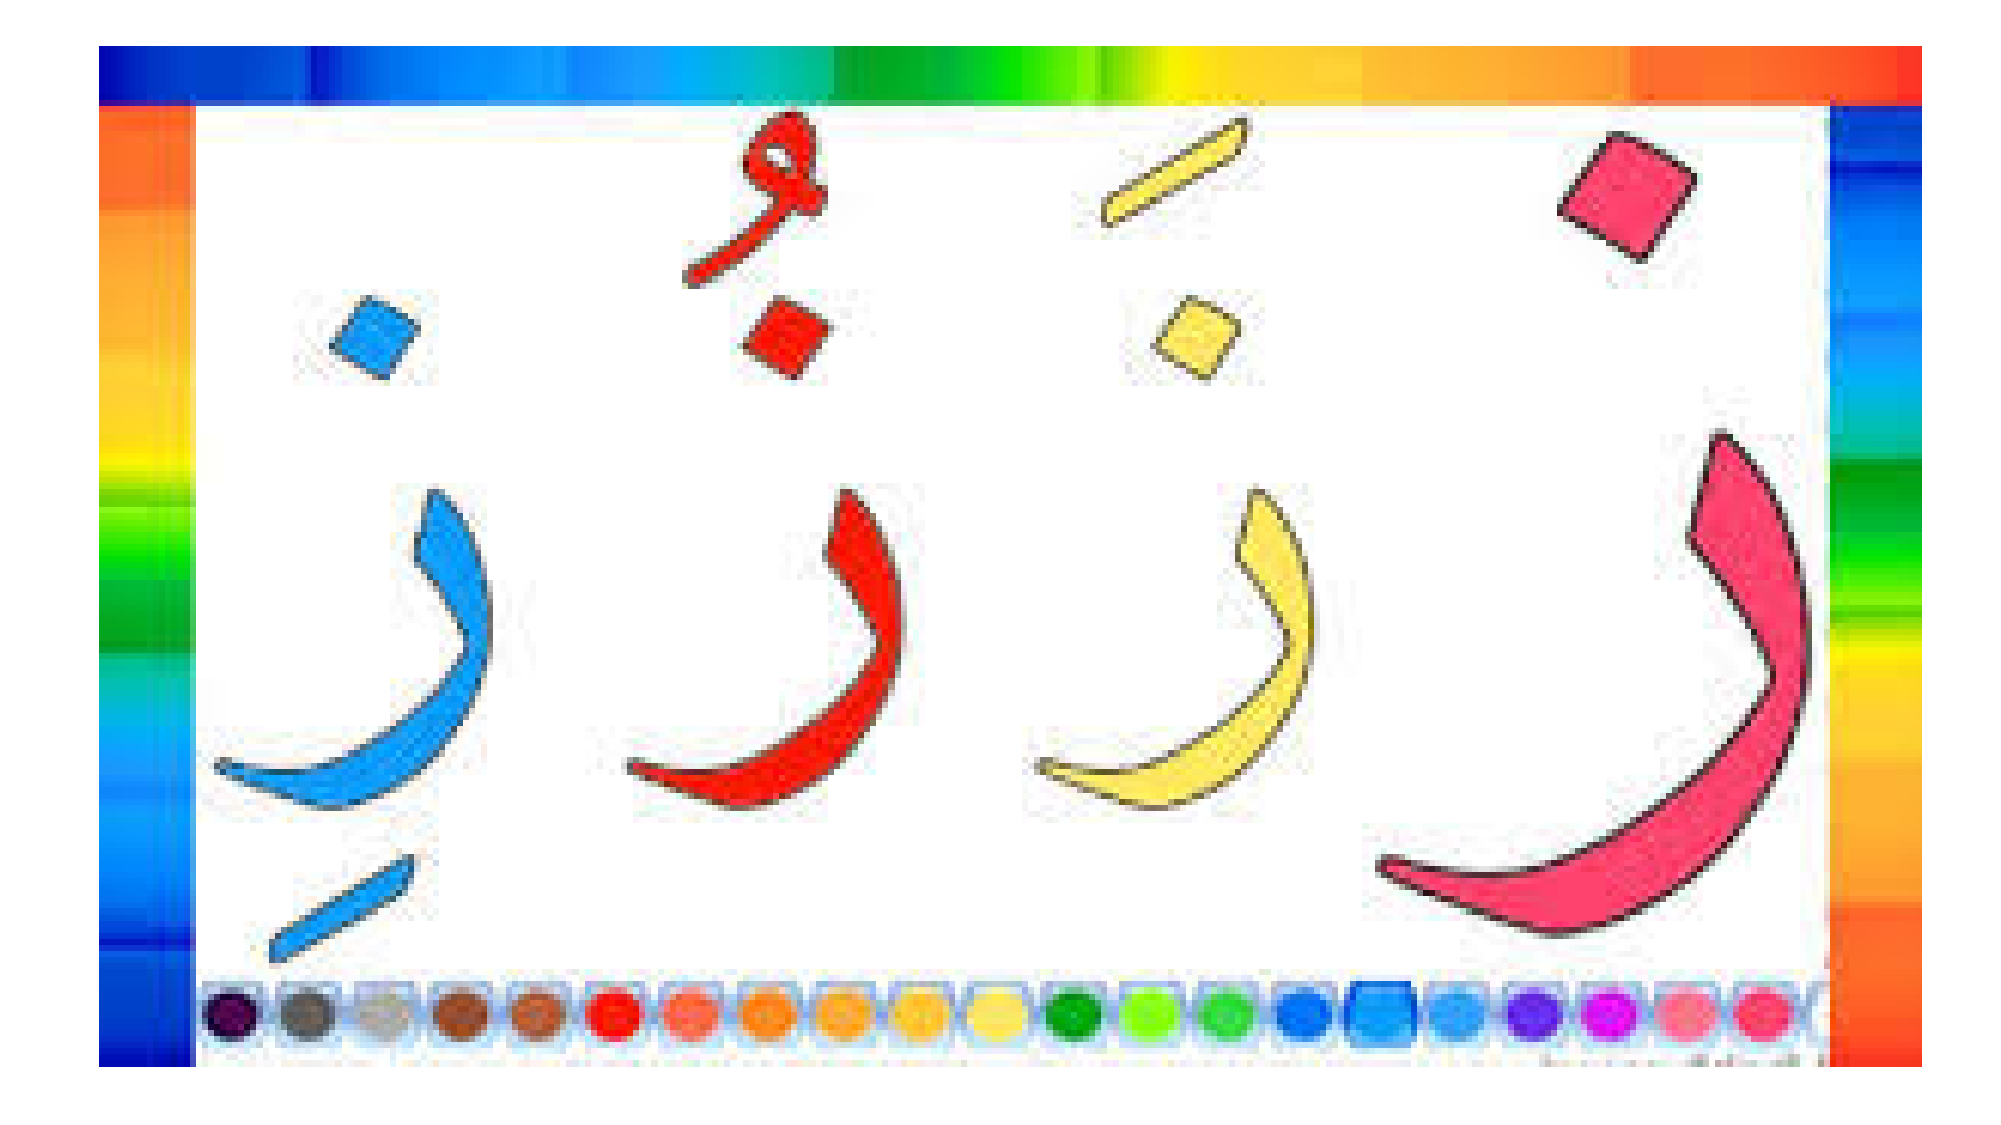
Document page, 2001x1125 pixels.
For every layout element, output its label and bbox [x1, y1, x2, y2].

picture [99, 46, 1922, 1067]
